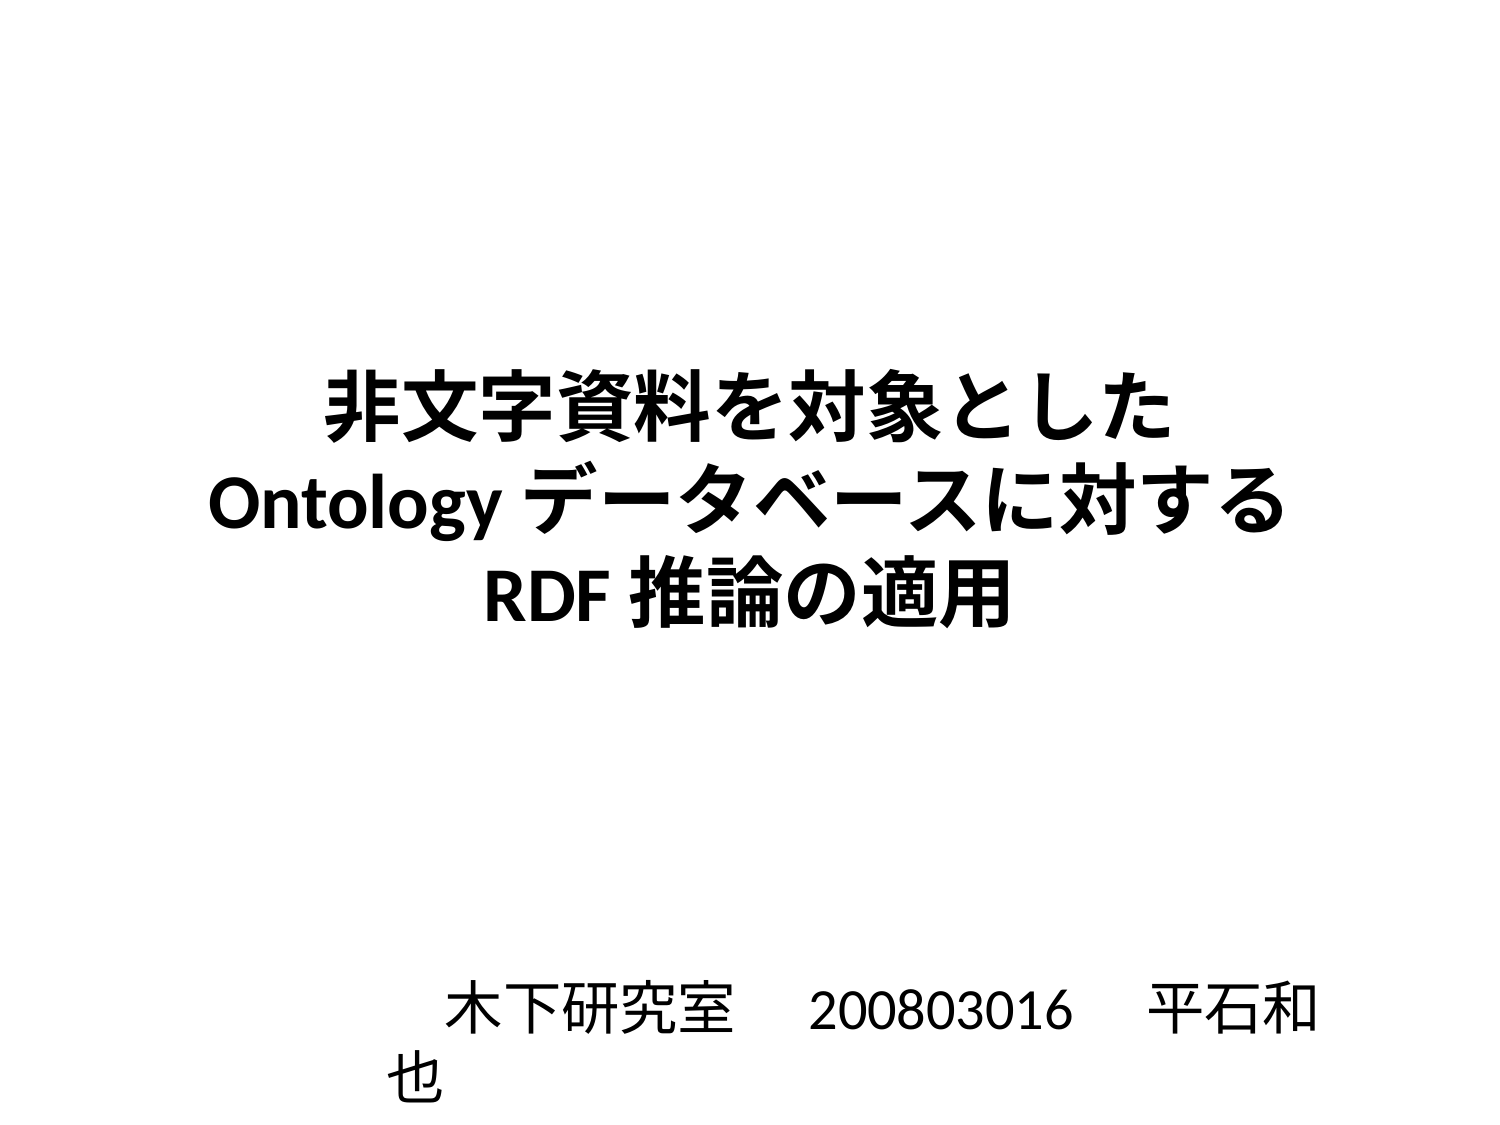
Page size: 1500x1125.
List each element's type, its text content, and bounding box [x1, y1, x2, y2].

title 非文字資料を対象とした Ontologyデータベースに対する RDF推論の適用 [112, 349, 1388, 646]
text_box 木下研究室 200803016 平石和也 [371, 964, 1388, 1119]
